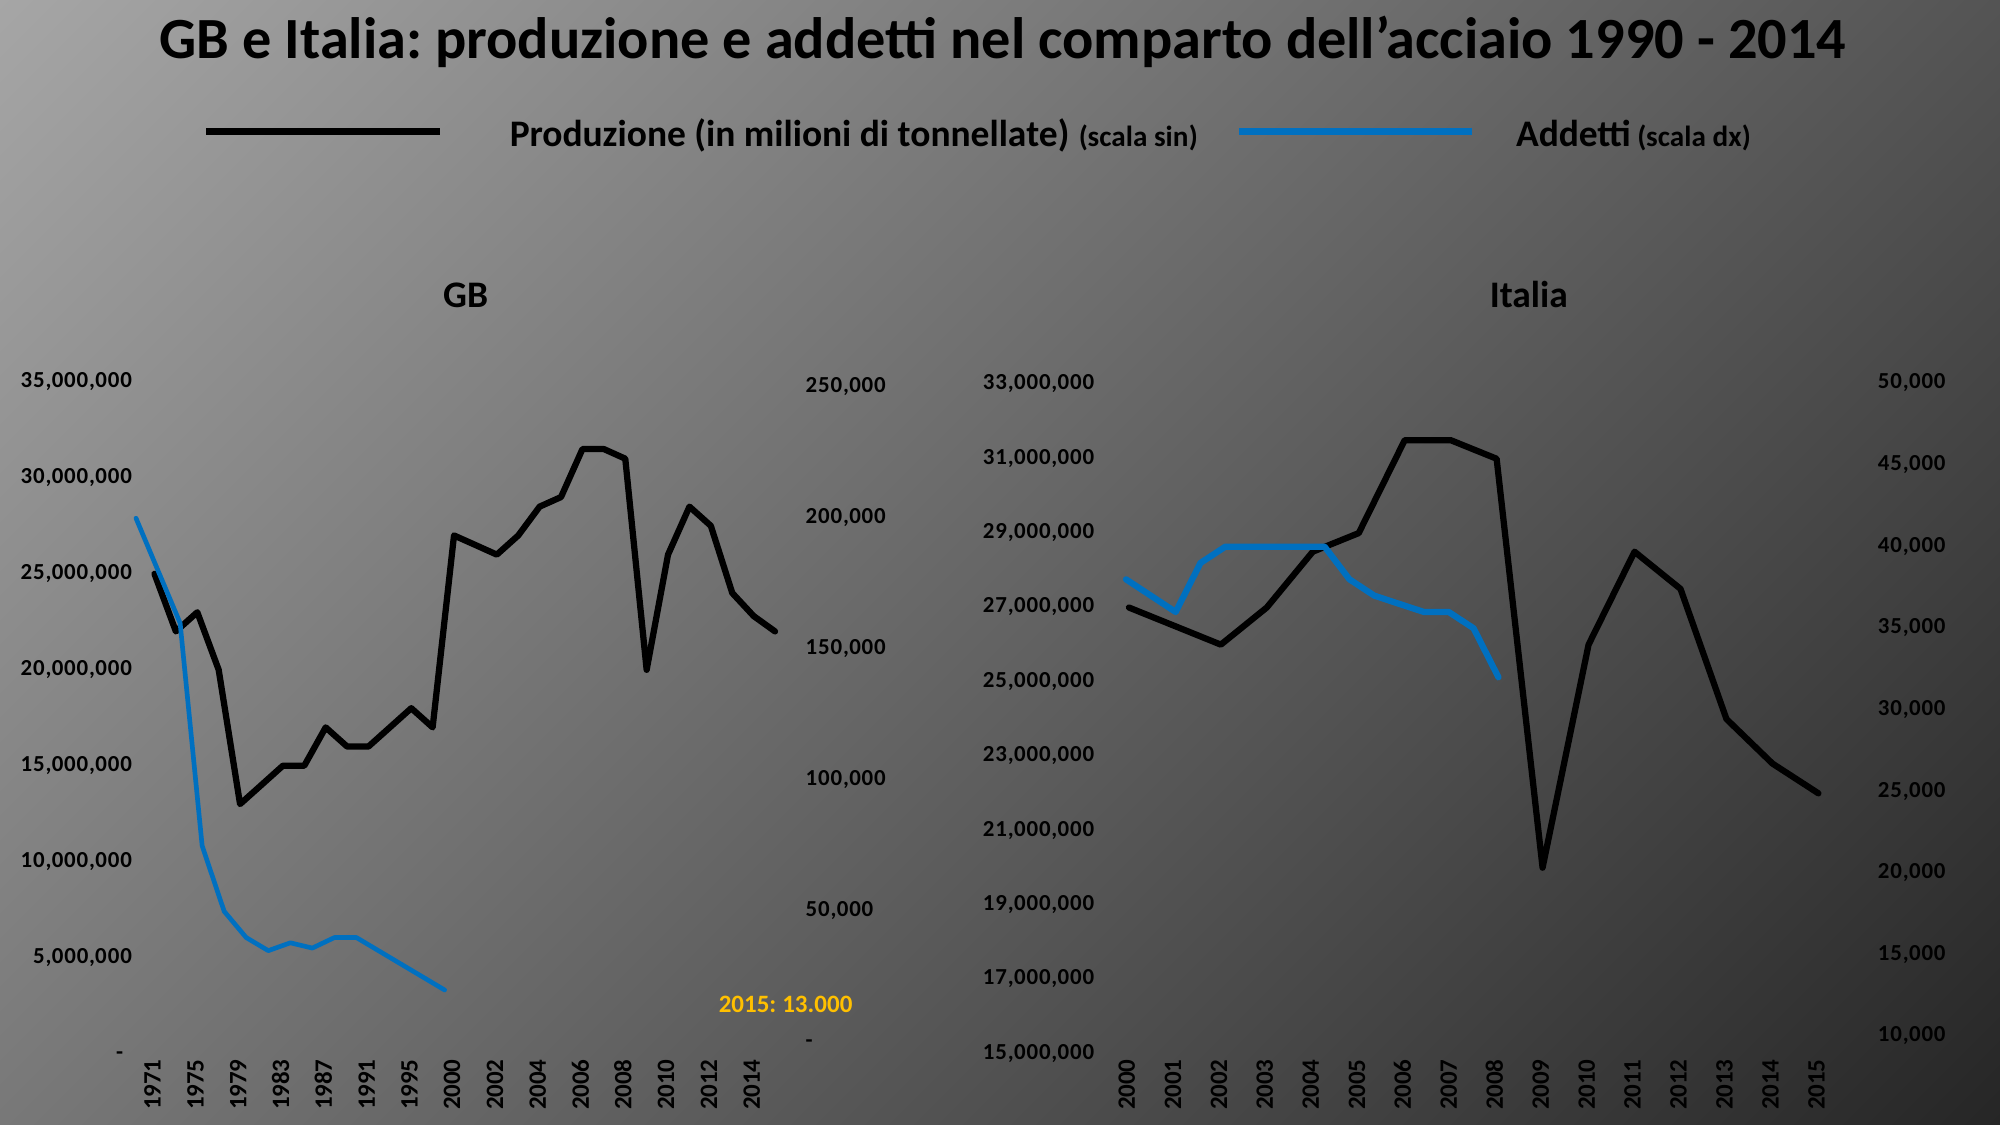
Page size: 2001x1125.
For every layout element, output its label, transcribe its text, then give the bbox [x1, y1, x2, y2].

text_box Produzione (in milioni di tonnellate) (scala sin) [495, 101, 1275, 161]
text_box GB e Italia: produzione e addetti nel comparto dell’acciaio 1990 - 2014 [34, 0, 1973, 79]
text_box GB [346, 262, 585, 323]
text_box Italia [1409, 262, 1648, 323]
text_box Addetti (scala dx) [1501, 101, 2000, 161]
chart [960, 357, 1969, 1125]
chart [0, 354, 908, 1125]
